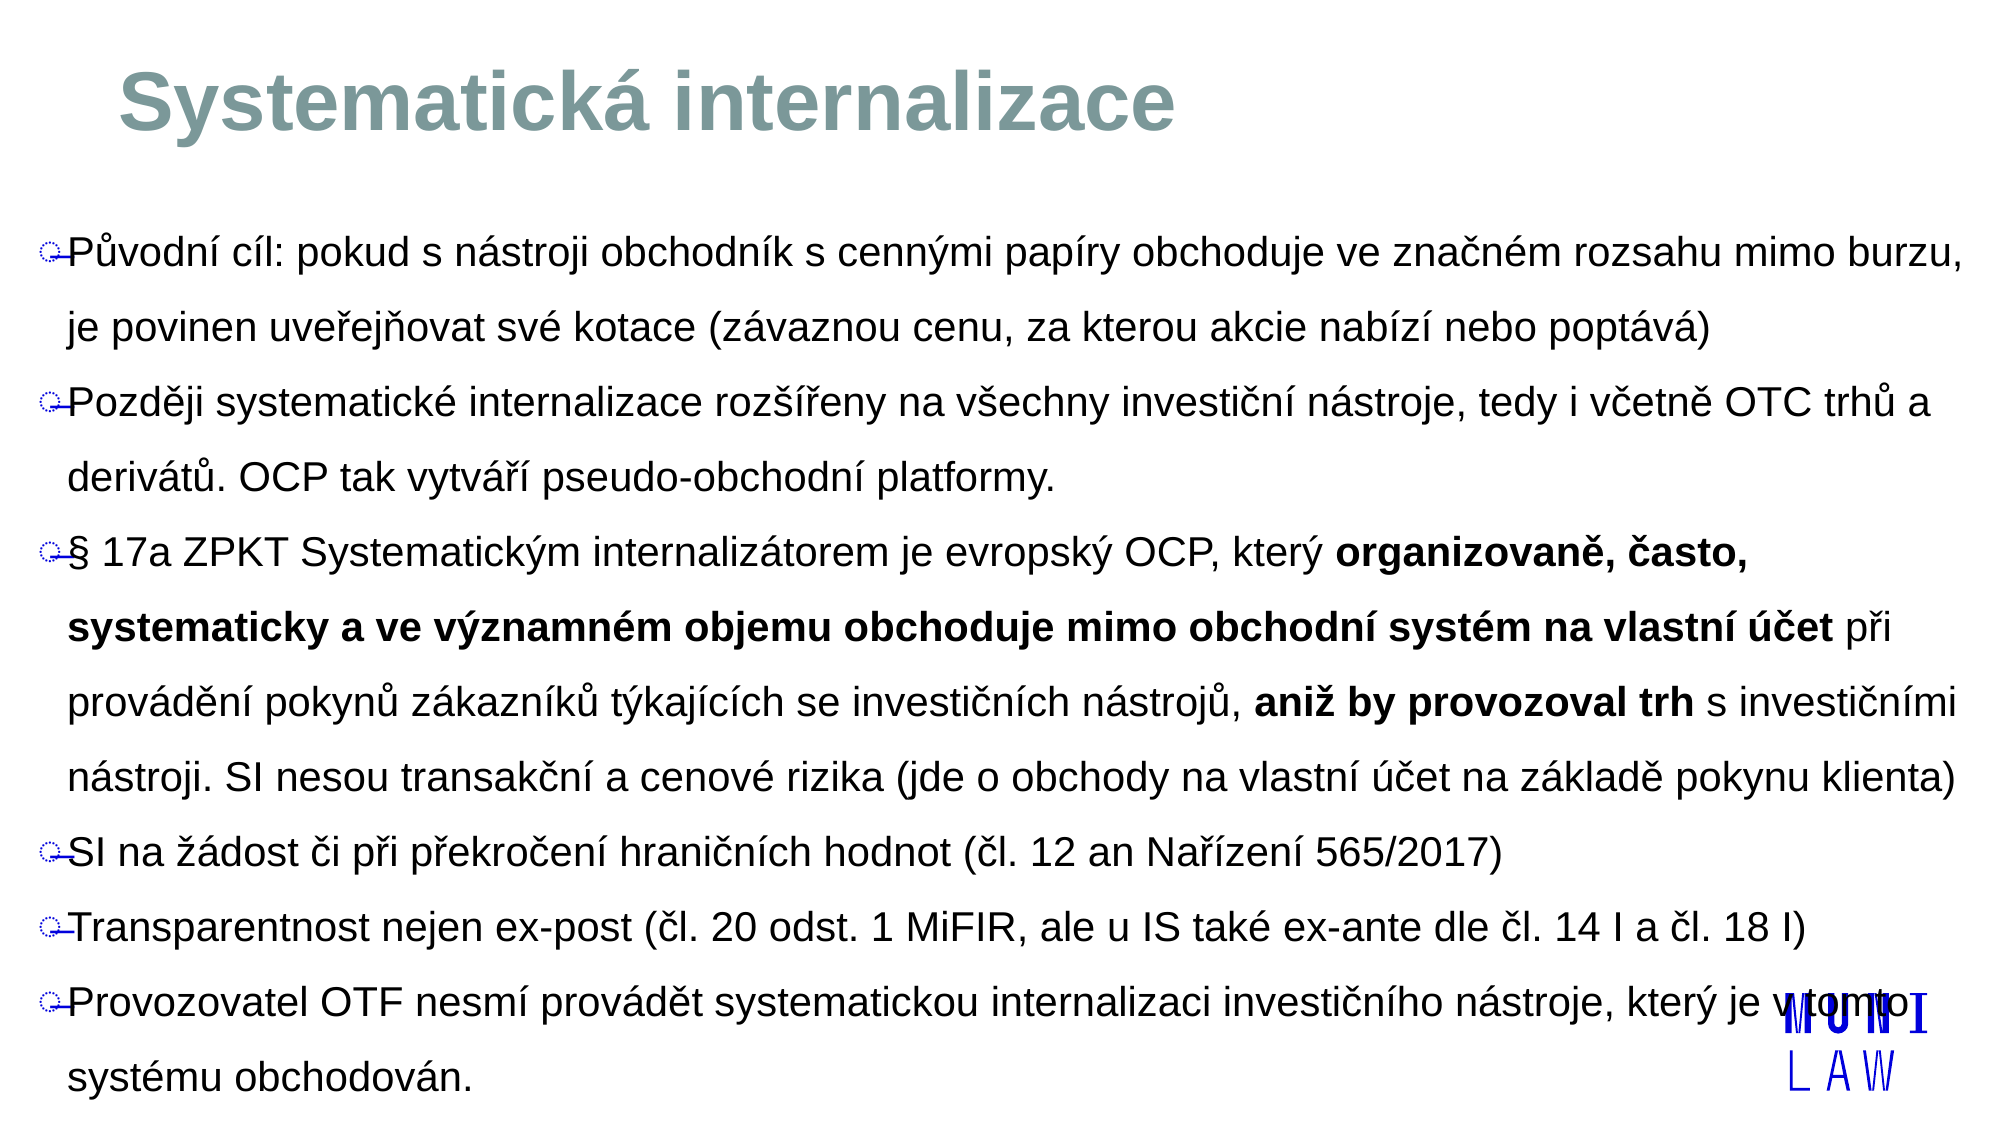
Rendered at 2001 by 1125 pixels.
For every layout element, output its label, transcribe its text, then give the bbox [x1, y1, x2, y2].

title Systematická internalizace [118, 63, 1883, 155]
list Původní cíl: pokud s nástroji obchodník s cennými papíry obchoduje ve značném rozsahu mimo burzu, je povinen uveřejňovat své kotace (závaznou cenu, za kterou akcie nabízí nebo poptává) Později systematické internalizace rozšířeny na všechny investiční nástroje, tedy i včetně OTC trhů a derivátů. OCP tak vytváří pseudo-obchodní platformy. § 17a ZPKT Systematickým internalizátorem je evropský OCP, který organizovaně, často, systematicky a ve významném objemu obchoduje mimo obchodní systém na vlastní účet při provádění pokynů zákazníků týkajících se investičních nástrojů, aniž by provozoval trh s investičními nástroji. SI nesou transakční a cenové rizika (jde o obchody na vlastní účet na základě pokynu klienta) SI na žádost či při překročení hraničních hodnot (čl. 12 an Nařízení 565/2017) Transparentnost nejen ex-post (čl. 20 odst. 1 MiFIR, ale u IS také ex-ante dle čl. 14 I a čl. 18 I) Provozovatel OTF nesmí provádět systematickou internalizaci investičního nástroje, který je v tomto systému obchodován. [25, 200, 1969, 1106]
